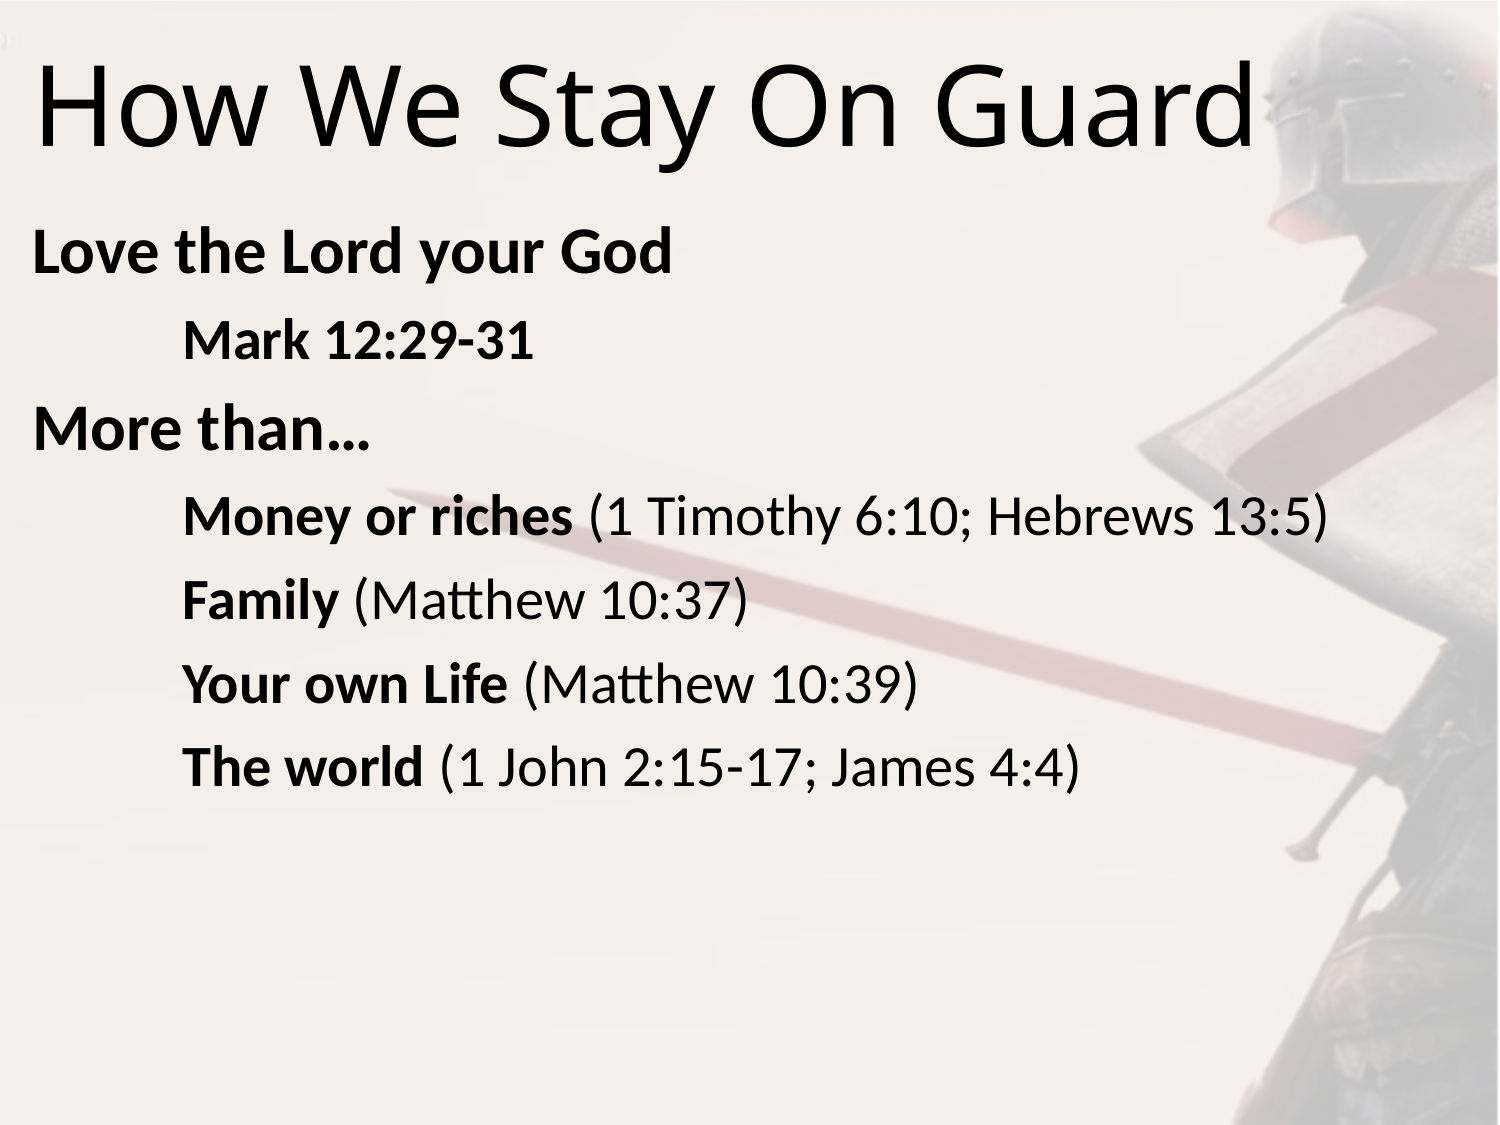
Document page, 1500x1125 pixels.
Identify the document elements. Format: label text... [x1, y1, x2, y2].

title How We Stay On Guard [17, 10, 1457, 209]
list Love the Lord your God Mark 12:29-31 More than… Money or riches (1 Timothy 6:10; Hebrews 13:5) Family (Matthew 10:37) Your own Life (Matthew 10:39) The world (1 John 2:15-17; James 4:4) [17, 208, 1483, 1094]
